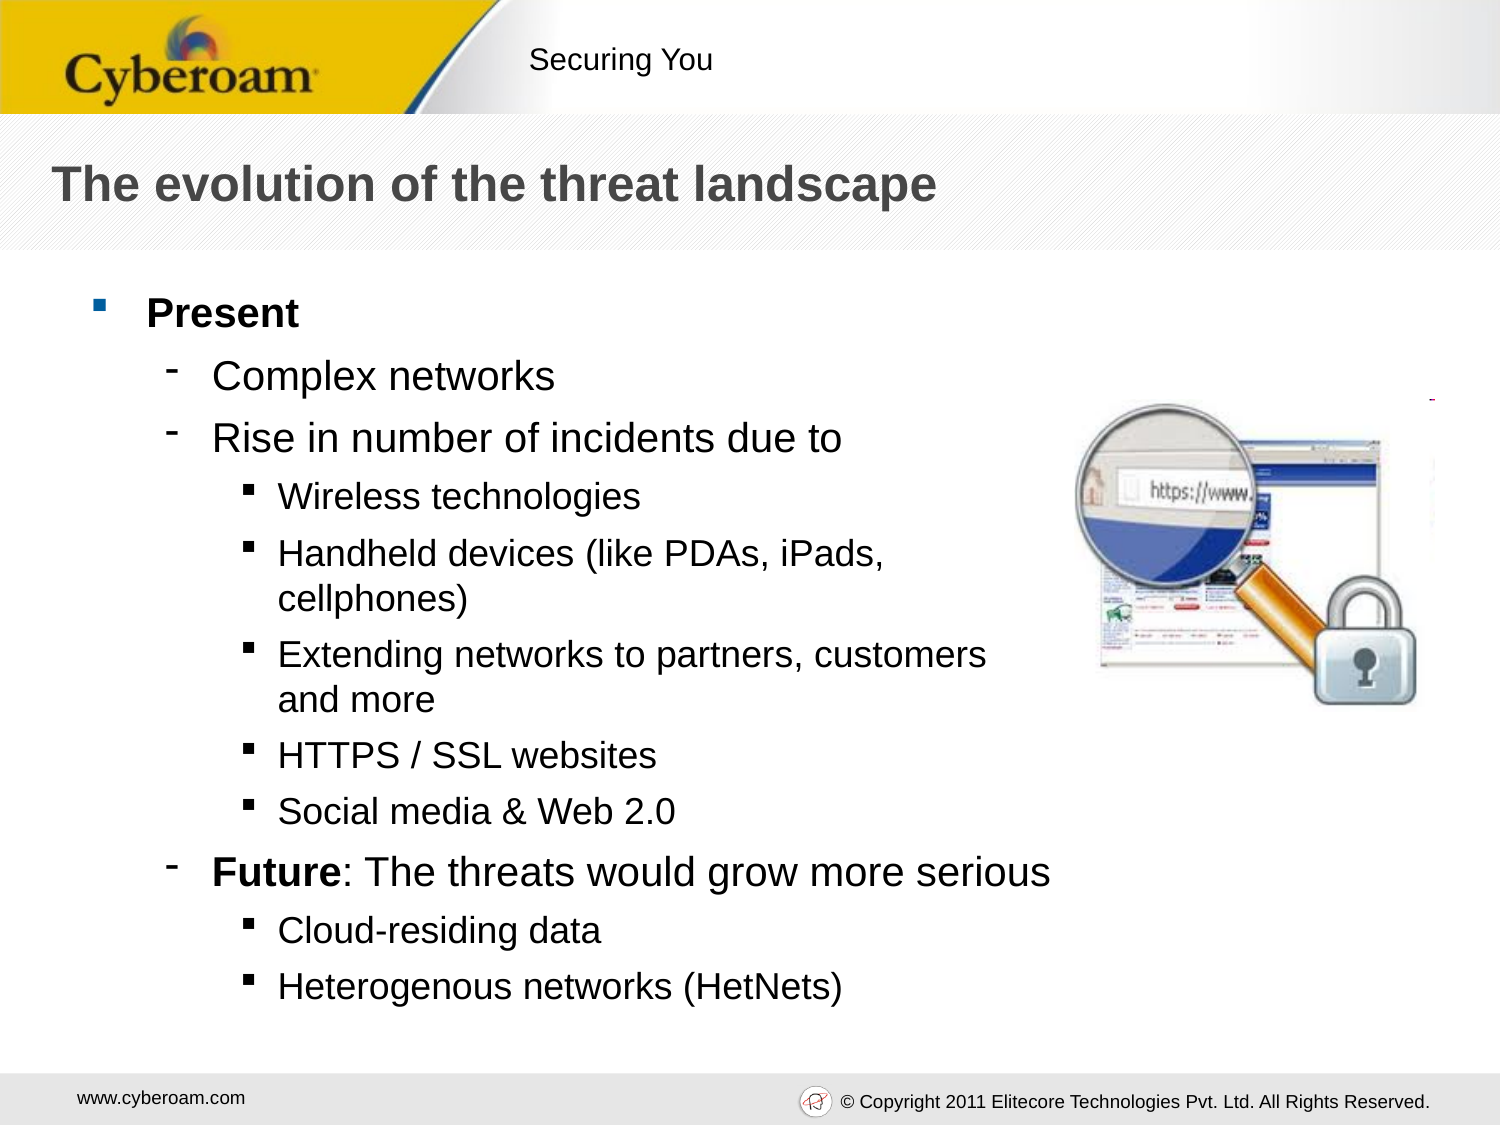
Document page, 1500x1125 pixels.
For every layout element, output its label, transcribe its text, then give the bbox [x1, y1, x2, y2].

text_box [0, 114, 1500, 250]
text_box The evolution of the threat landscape [36, 144, 1029, 219]
picture [0, 0, 1500, 114]
picture [1074, 399, 1436, 712]
picture [797, 1084, 833, 1119]
list Present Complex networks Rise in number of incidents due to Wireless technologies Handheld devices (like PDAs, iPads, cellphones) Extending networks to partners, customers and more HTTPS / SSL websites Social media & Web 2.0 Future: The threats would grow more serious Cloud-residing data Heterogenous networks (HetNets) [74, 278, 1076, 738]
